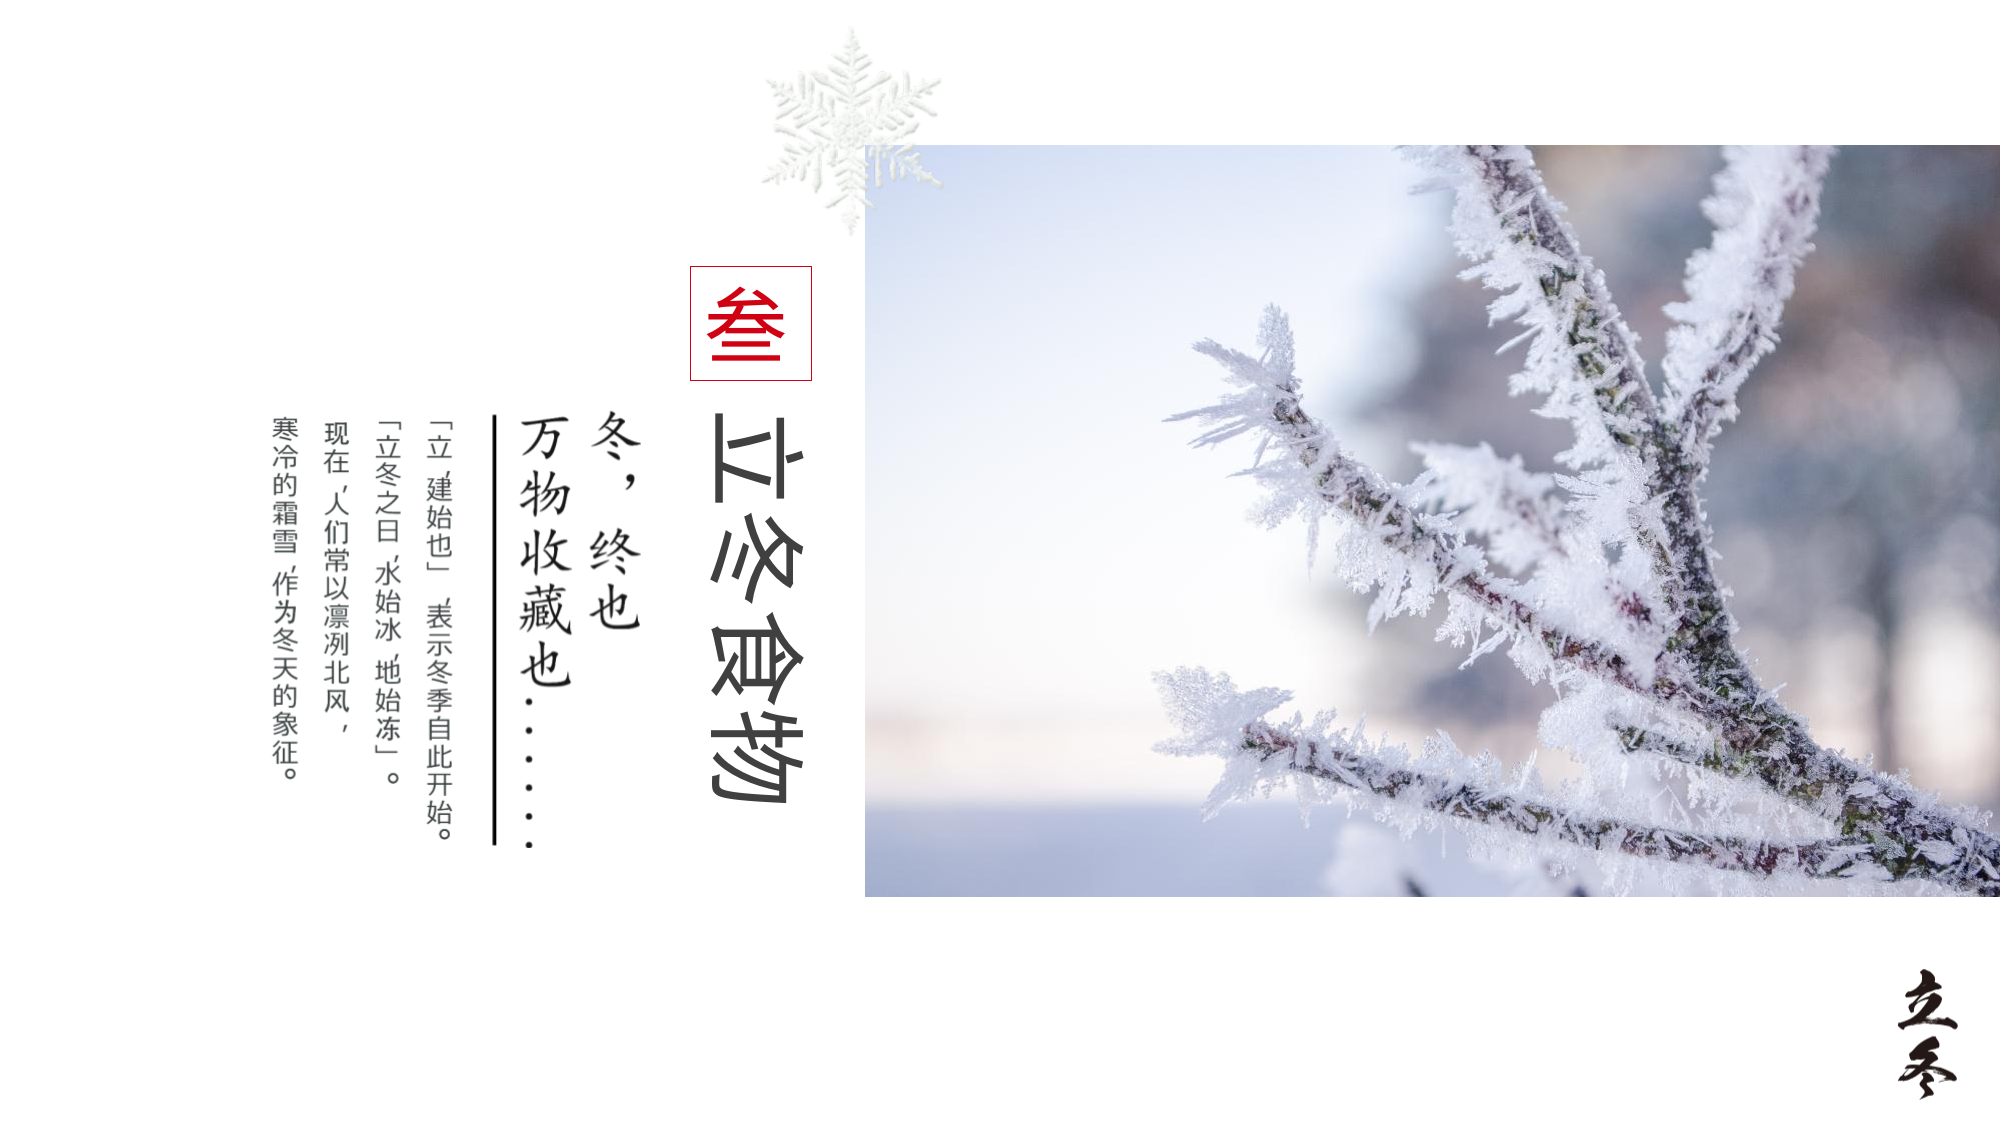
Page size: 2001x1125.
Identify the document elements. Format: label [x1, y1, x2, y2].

text_box [255, 393, 646, 859]
picture [755, 2, 2000, 1125]
text_box [675, 266, 827, 859]
